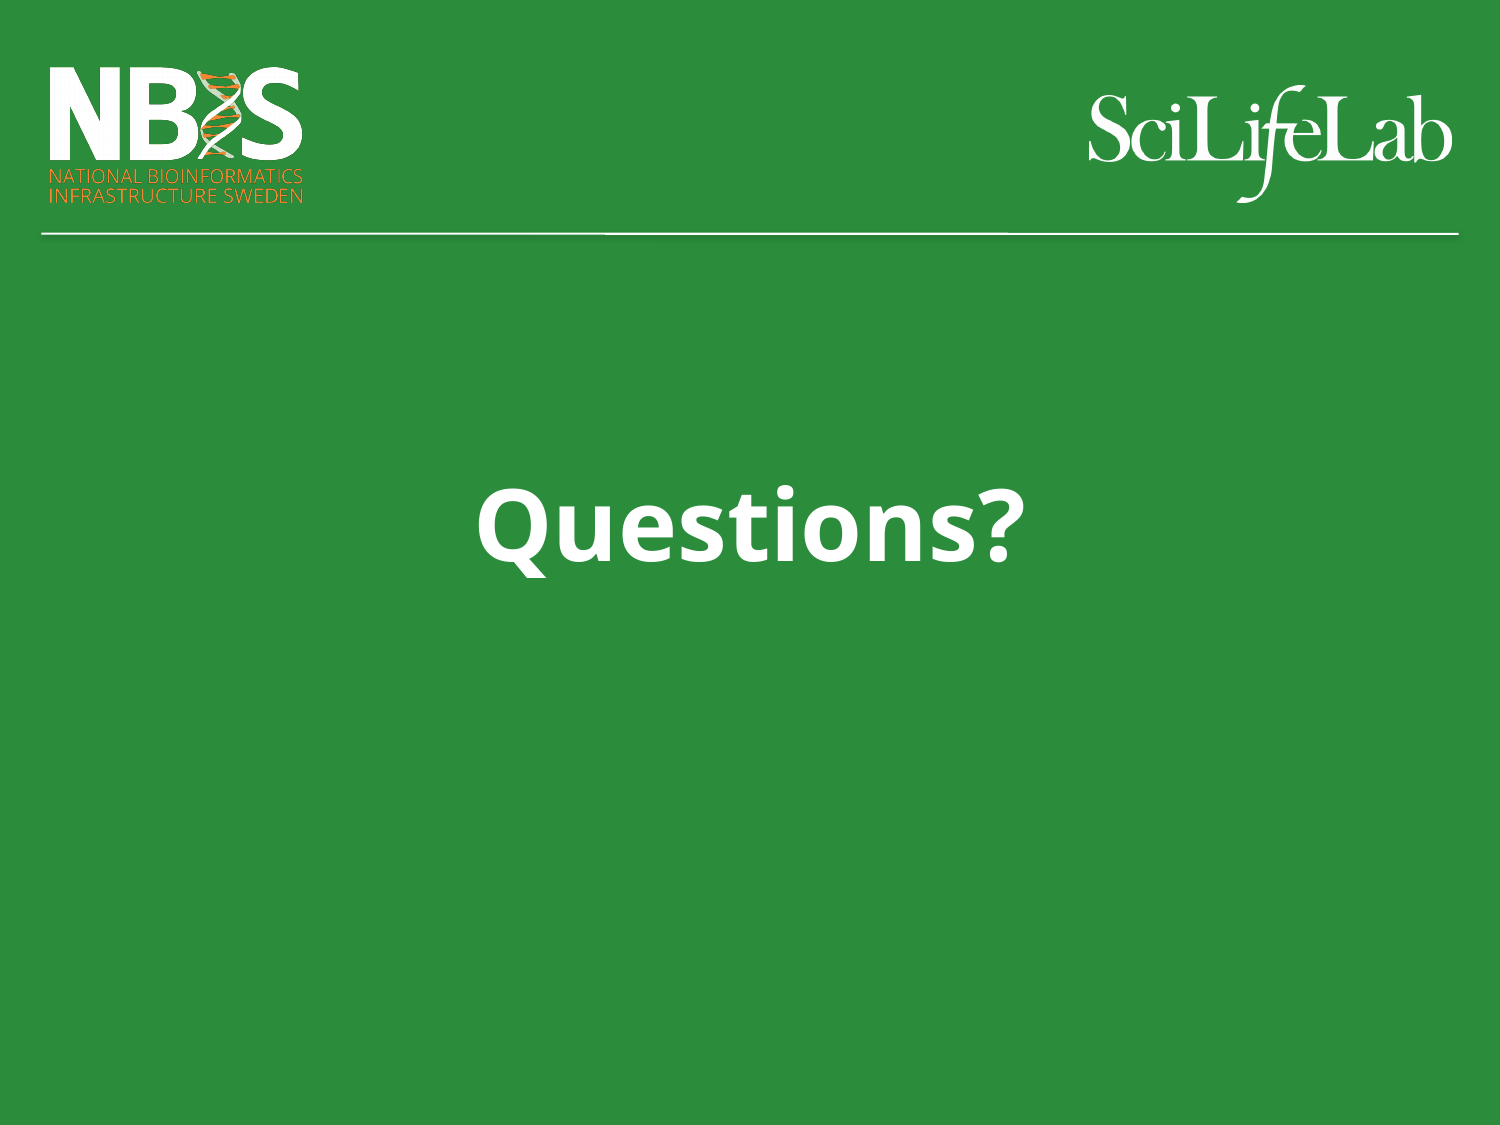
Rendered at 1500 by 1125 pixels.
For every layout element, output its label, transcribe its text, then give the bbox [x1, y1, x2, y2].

picture [1089, 85, 1452, 203]
title Questions? [103, 453, 1397, 672]
picture [50, 67, 304, 203]
